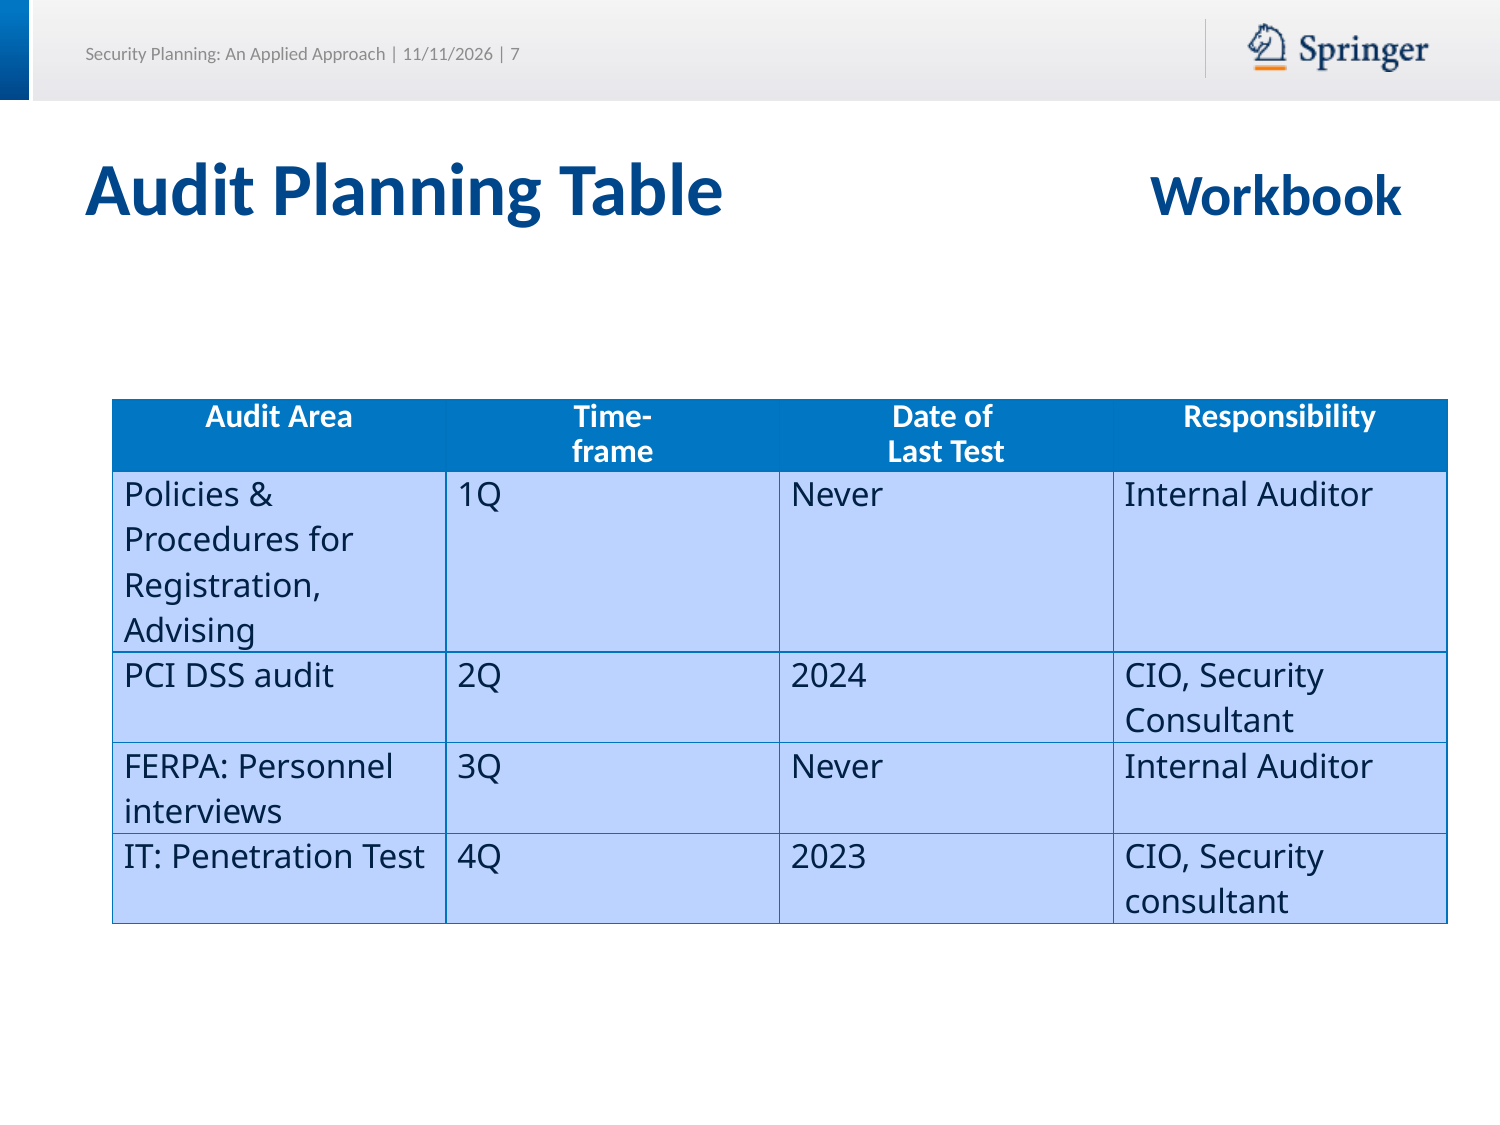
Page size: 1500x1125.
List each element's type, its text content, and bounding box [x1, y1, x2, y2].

table_cell IT: Penetration Test [113, 834, 445, 923]
table_cell 2024 [780, 653, 1113, 742]
table_cell CIO, Security consultant [1114, 834, 1446, 923]
table_cell 1Q [447, 472, 779, 651]
table_cell CIO, Security Consultant [1114, 653, 1446, 742]
table_cell Policies & Procedures for Registration, Advising [113, 472, 445, 651]
table_cell Never [780, 743, 1113, 833]
title Audit Planning Table Workbook [85, 150, 1424, 233]
table_cell Internal Auditor [1114, 472, 1446, 651]
table_cell FERPA: Personnel interviews [113, 743, 445, 833]
table_cell 4Q [447, 834, 779, 923]
table_cell 2Q [447, 653, 779, 742]
table_header Time- frame [447, 401, 779, 470]
table_cell 3Q [447, 743, 779, 833]
table_header Audit Area [113, 401, 445, 470]
table_header Responsibility [1114, 401, 1446, 470]
table_cell 2023 [780, 834, 1113, 923]
picture [33, 0, 1500, 101]
table_cell Never [780, 472, 1113, 651]
table_header Date of Last Test [780, 401, 1113, 470]
table_cell Internal Auditor [1114, 743, 1446, 833]
table_cell PCI DSS audit [113, 653, 445, 742]
